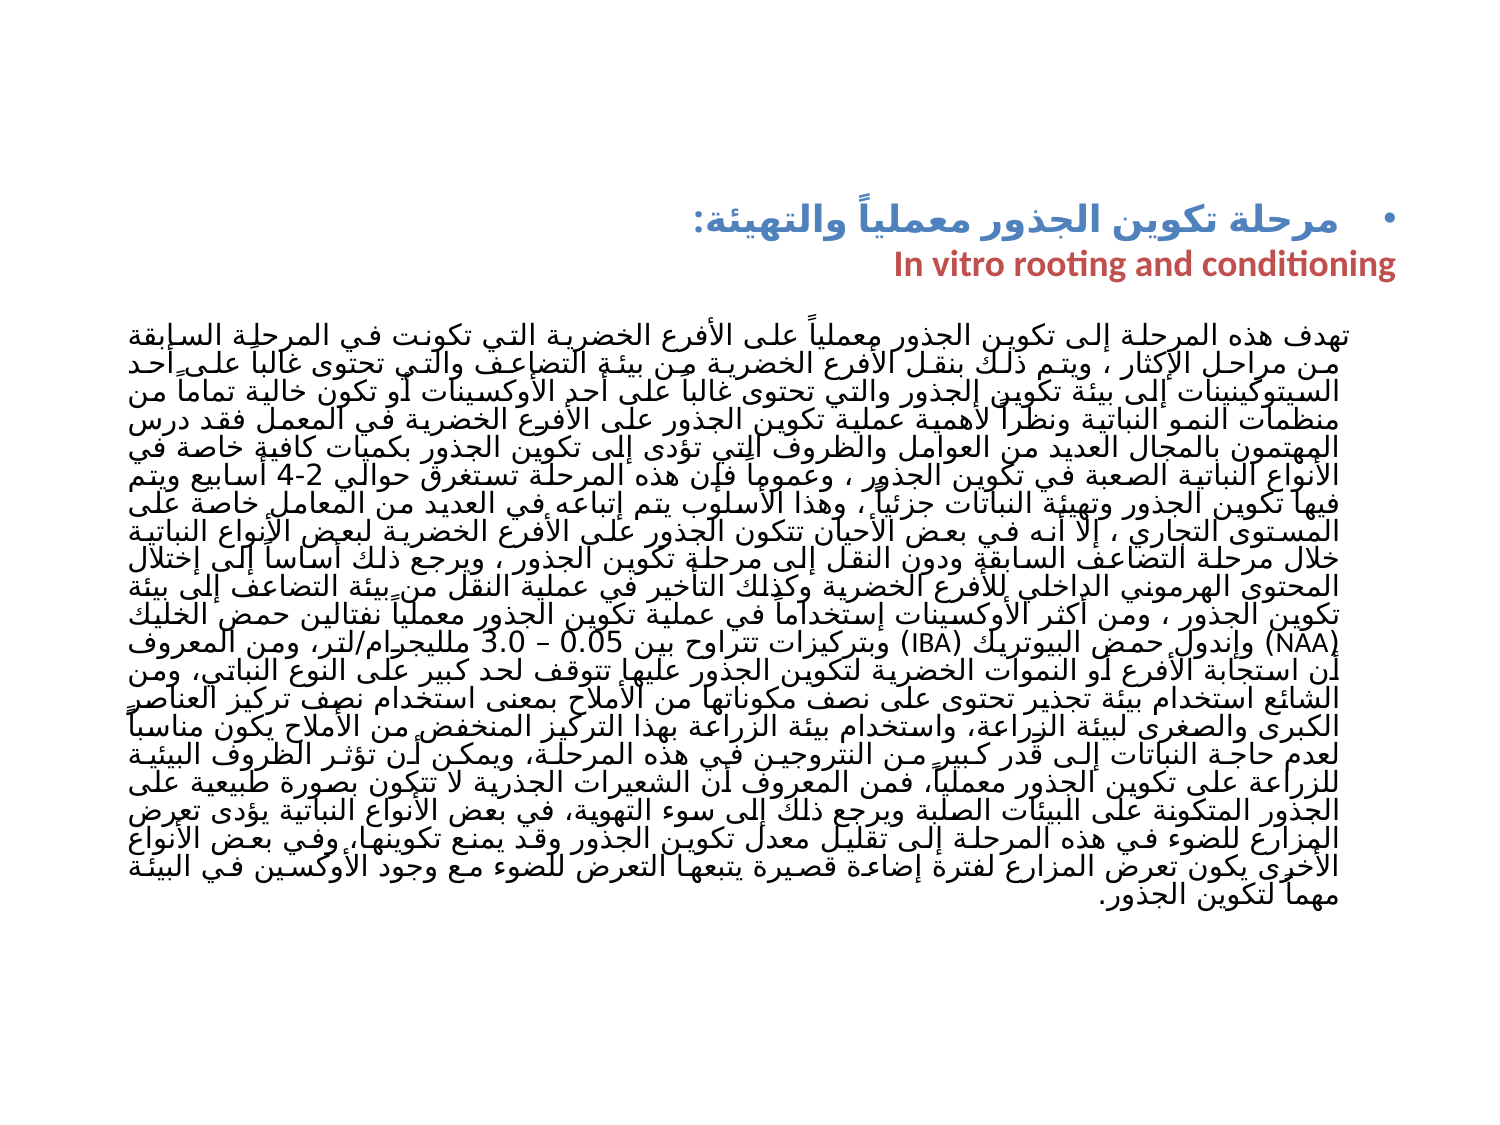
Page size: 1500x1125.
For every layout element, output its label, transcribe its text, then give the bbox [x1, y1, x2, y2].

list مرحلة تكوين الجذور معملياً والتهيئة: In vitro rooting and conditioning تهدف هذه المرحلة إلى تكوين الجذور معملياً على الأفرع الخضرية التي تكونت في المرحلة السابقة من مراحل الإكثار ، ويتم ذلك بنقل الأفرع الخضرية من بيئة التضاعف والتي تحتوى غالباً على أحد السيتوكينينات إلى بيئة تكوين الجذور والتي تحتوى غالباً على أحد الأوكسينات أو تكون خالية تماماً من منظمات النمو النباتية ونظراً لأهمية عملية تكوين الجذور على الأفرع الخضرية في المعمل فقد درس المهتمون بالمجال العديد من العوامل والظروف التي تؤدى إلى تكوين الجذور بكميات كافية خاصة في الأنواع النباتية الصعبة في تكوين الجذور ، وعموماً فإن هذه المرحلة تستغرق حوالي 2-4 أسابيع ويتم فيها تكوين الجذور وتهيئة النباتات جزئياً ، وهذا الأسلوب يتم إتباعه في العديد من المعامل خاصة على المستوى التجاري ، إلا أنه في بعض الأحيان تتكون الجذور على الأفرع الخضرية لبعض الأنواع النباتية خلال مرحلة التضاعف السابقة ودون النقل إلى مرحلة تكوين الجذور ، ويرجع ذلك أساساً إلى إختلال المحتوى الهرموني الداخلي للأفرع الخضرية وكذلك التأخير في عملية النقل من بيئة التضاعف إلى بيئة تكوين الجذور ، ومن أكثر الأوكسينات إستخداماً في عملية تكوين الجذور معملياً نفتالين حمض الخليك (NAA) وإندول حمض البيوتريك (IBA) وبتركيزات تتراوح بين 0.05 – 3.0 ملليجرام/لتر، ومن المعروف أن استجابة الأفرع أو النموات الخضرية لتكوين الجذور عليها تتوقف لحد كبير على النوع النباتي، ومن الشائع استخدام بيئة تجذير تحتوى على نصف مكوناتها من الأملاح بمعنى استخدام نصف تركيز العناصر الكبرى والصغرى لبيئة الزراعة، واستخدام بيئة الزراعة بهذا التركيز المنخفض من الأملاح يكون مناسباً لعدم حاجة النباتات إلى قدر كبير من النتروجين في هذه المرحلة، ويمكن أن تؤثر الظروف البيئية للزراعة على تكوين الجذور معملياً، فمن المعروف أن الشعيرات الجذرية لا تتكون بصورة طبيعية على الجذور المتكونة على البيئات الصلبة ويرجع ذلك إلى سوء التهوية، في بعض الأنواع النباتية يؤدى تعرض المزارع للضوء في هذه المرحلة إلى تقليل معدل تكوين الجذور وقد يمنع تكوينها، وفي بعض الأنواع الأخرى يكون تعرض المزارع لفترة إضاءة قصيرة يتبعها التعرض للضوء مع وجود الأوكسين في البيئة مهماً لتكوين الجذور. [112, 196, 1412, 1012]
